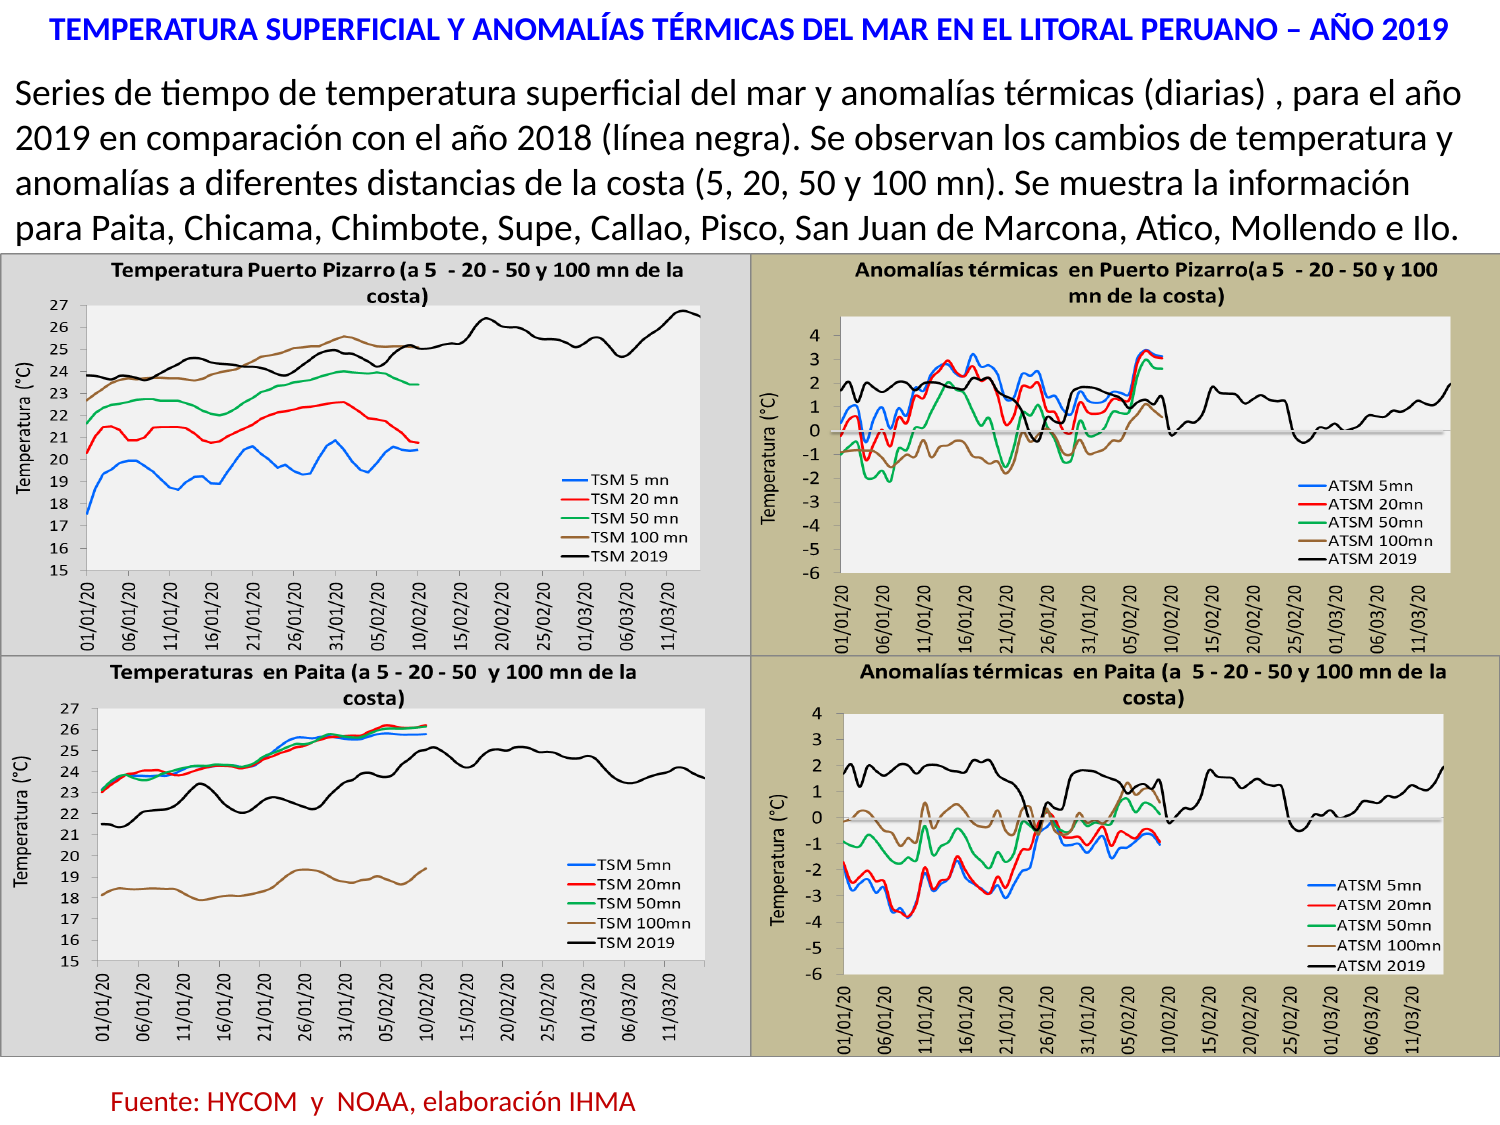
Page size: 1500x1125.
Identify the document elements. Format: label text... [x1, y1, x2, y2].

text_box Series de tiempo de temperatura superficial del mar y anomalías térmicas (diarias) , para el año 2019 en comparación con el año 2018 (línea negra). Se observan los cambios de temperatura y anomalías a diferentes distancias de la costa (5, 20, 50 y 100 mn). Se muestra la información para Paita, Chicama, Chimbote, Supe, Callao, Pisco, San Juan de Marcona, Atico, Mollendo e Ilo. [0, 60, 1500, 253]
text_box TEMPERATURA SUPERFICIAL Y ANOMALÍAS TÉRMICAS DEL MAR EN EL LITORAL PERUANO – AÑO 2019 [0, 0, 1500, 55]
text_box Fuente: HYCOM y NOAA, elaboración IHMA [95, 1074, 652, 1125]
picture [0, 253, 1500, 1057]
